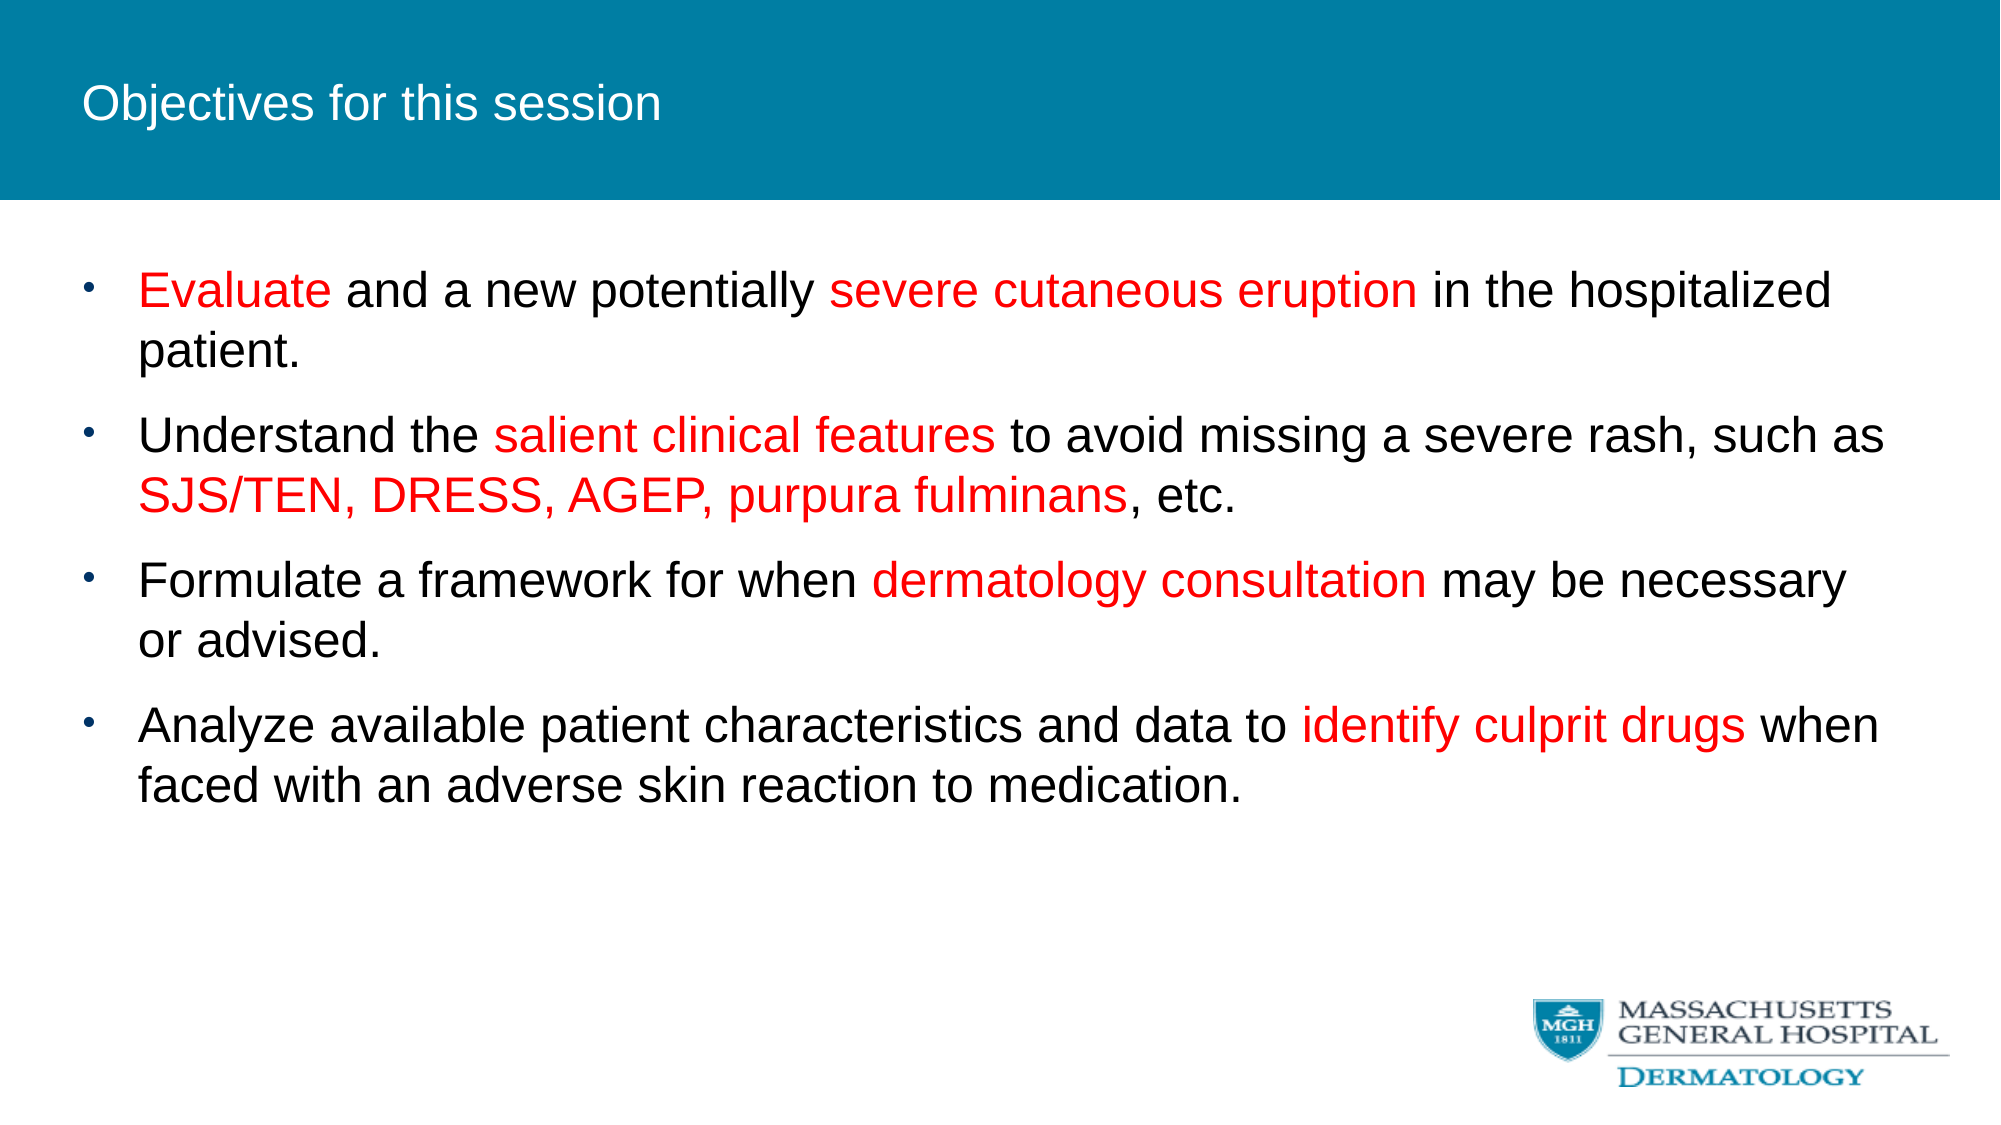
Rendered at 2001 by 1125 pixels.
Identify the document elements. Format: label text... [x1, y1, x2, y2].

list Evaluate and a new potentially severe cutaneous eruption in the hospitalized patient. Understand the salient clinical features to avoid missing a severe rash, such as SJS/TEN, DRESS, AGEP, purpura fulminans, etc. Formulate a framework for when dermatology consultation may be necessary or advised. Analyze available patient characteristics and data to identify culprit drugs when faced with an adverse skin reaction to medication. [66, 249, 1917, 1000]
title Objectives for this session [66, 0, 1917, 200]
picture [1533, 999, 1950, 1087]
